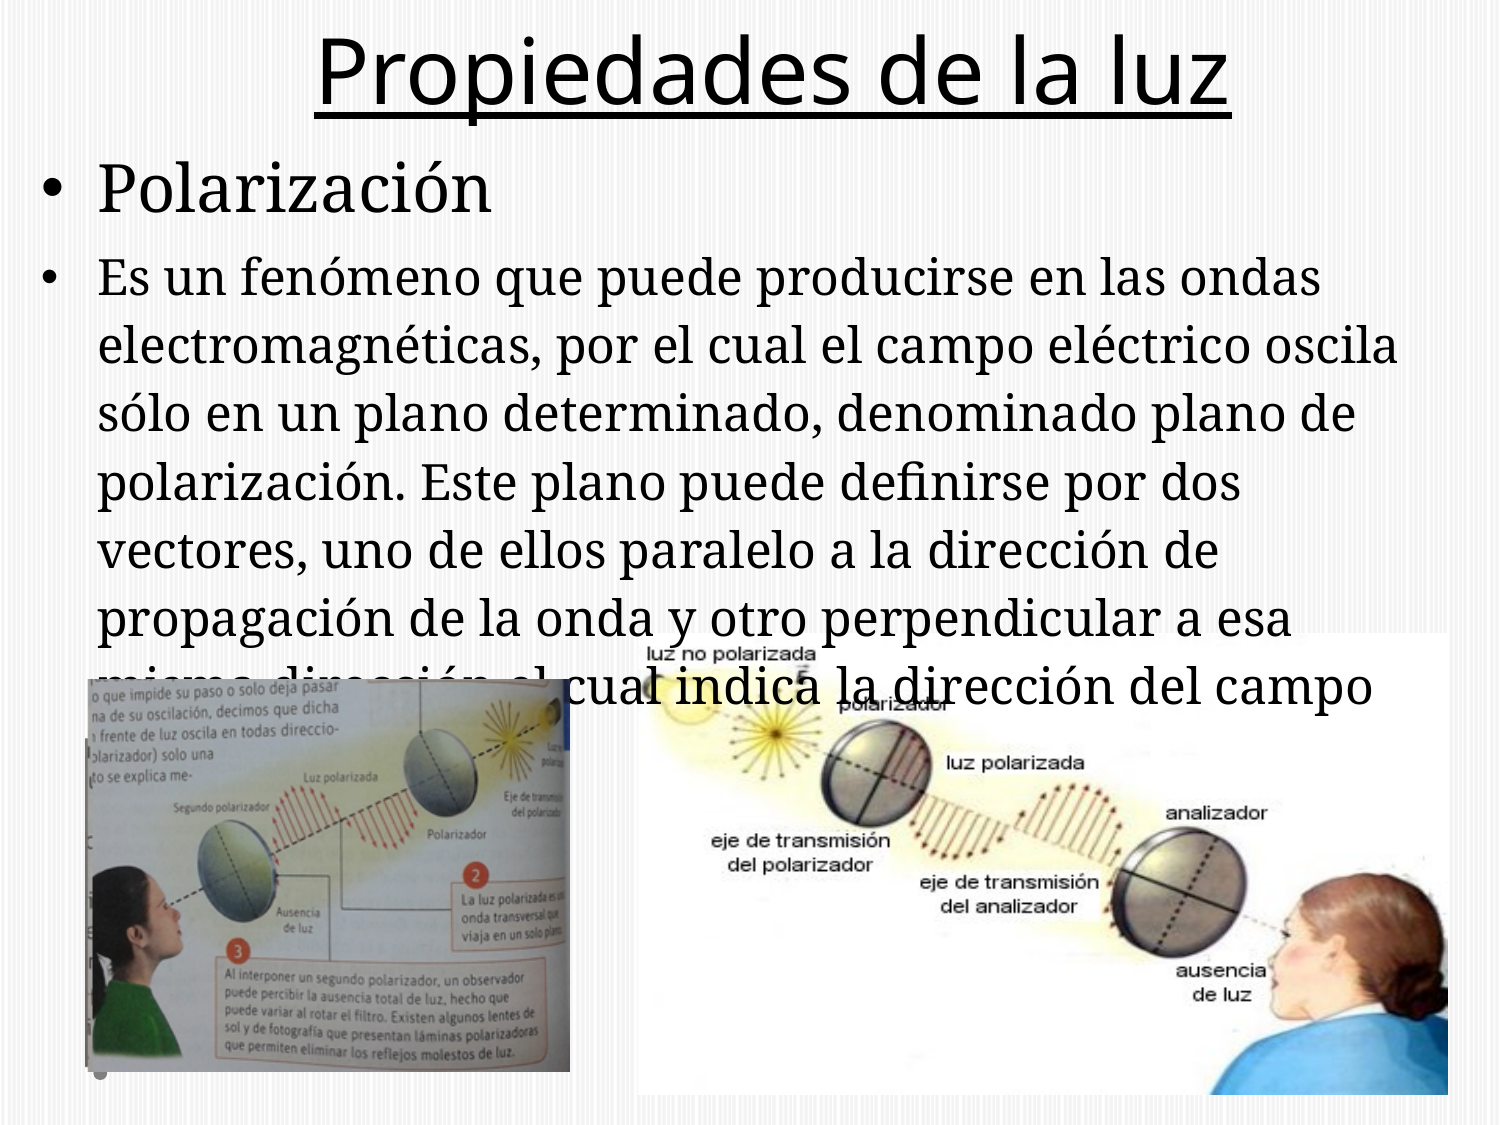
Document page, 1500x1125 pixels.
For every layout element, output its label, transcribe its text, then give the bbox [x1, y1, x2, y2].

picture [638, 633, 1449, 1096]
picture [85, 679, 570, 1073]
text_box Polarización Es un fenómeno que puede producirse en las ondas electromagnéticas, por el cual el campo eléctrico oscila sólo en un plano determinado, denominado plano de polarización. Este plano puede definirse por dos vectores, uno de ellos paralelo a la dirección de propagación de la onda y otro perpendicular a esa misma dirección el cual indica la dirección del campo eléctrico. [25, 133, 1448, 876]
text_box Propiedades de la luz [97, 0, 1448, 133]
